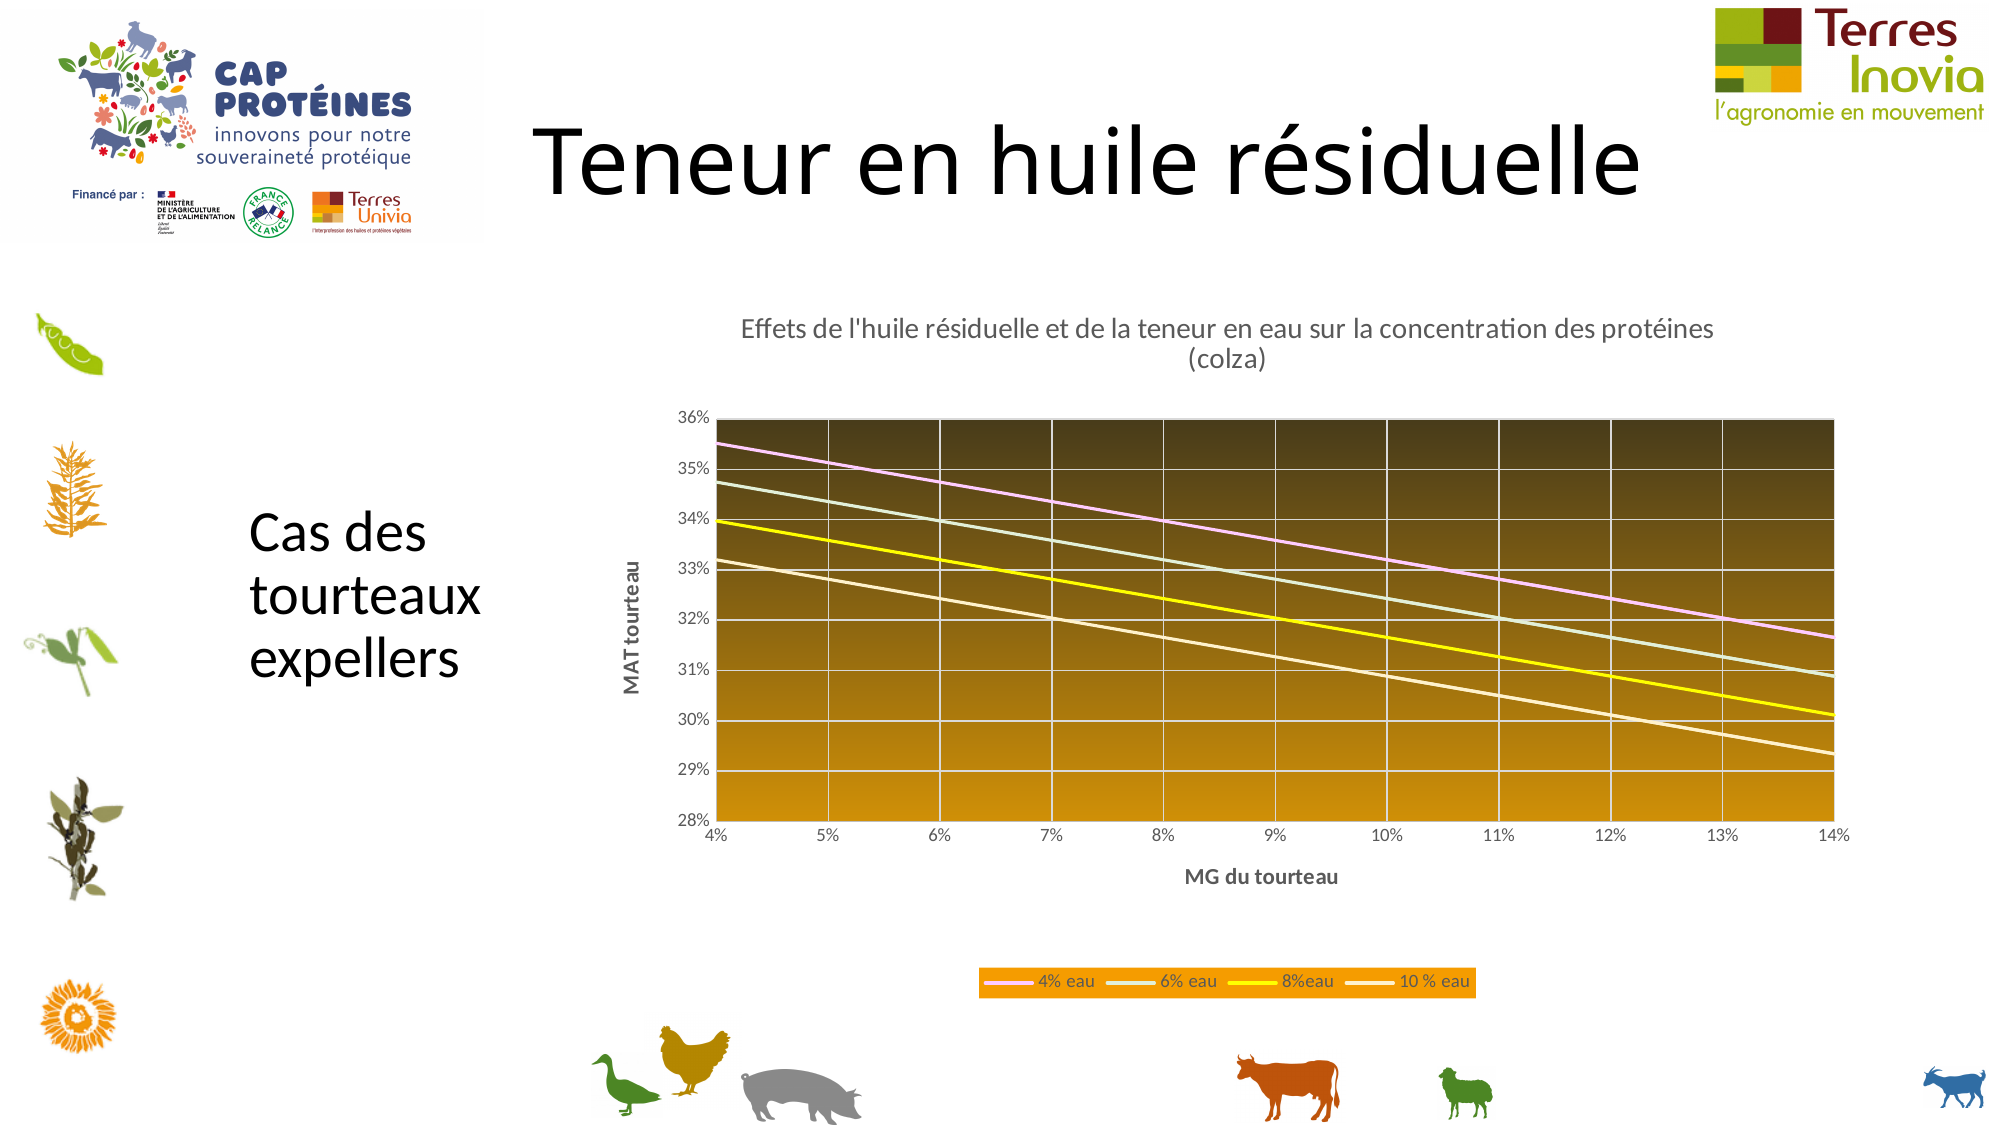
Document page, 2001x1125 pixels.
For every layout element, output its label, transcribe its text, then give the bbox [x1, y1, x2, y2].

chart [581, 285, 1874, 999]
picture [1710, 3, 1989, 132]
title Teneur en huile résiduelle [517, 59, 1711, 271]
list Cas des tourteaux expellers [234, 493, 518, 916]
picture [0, 9, 484, 243]
